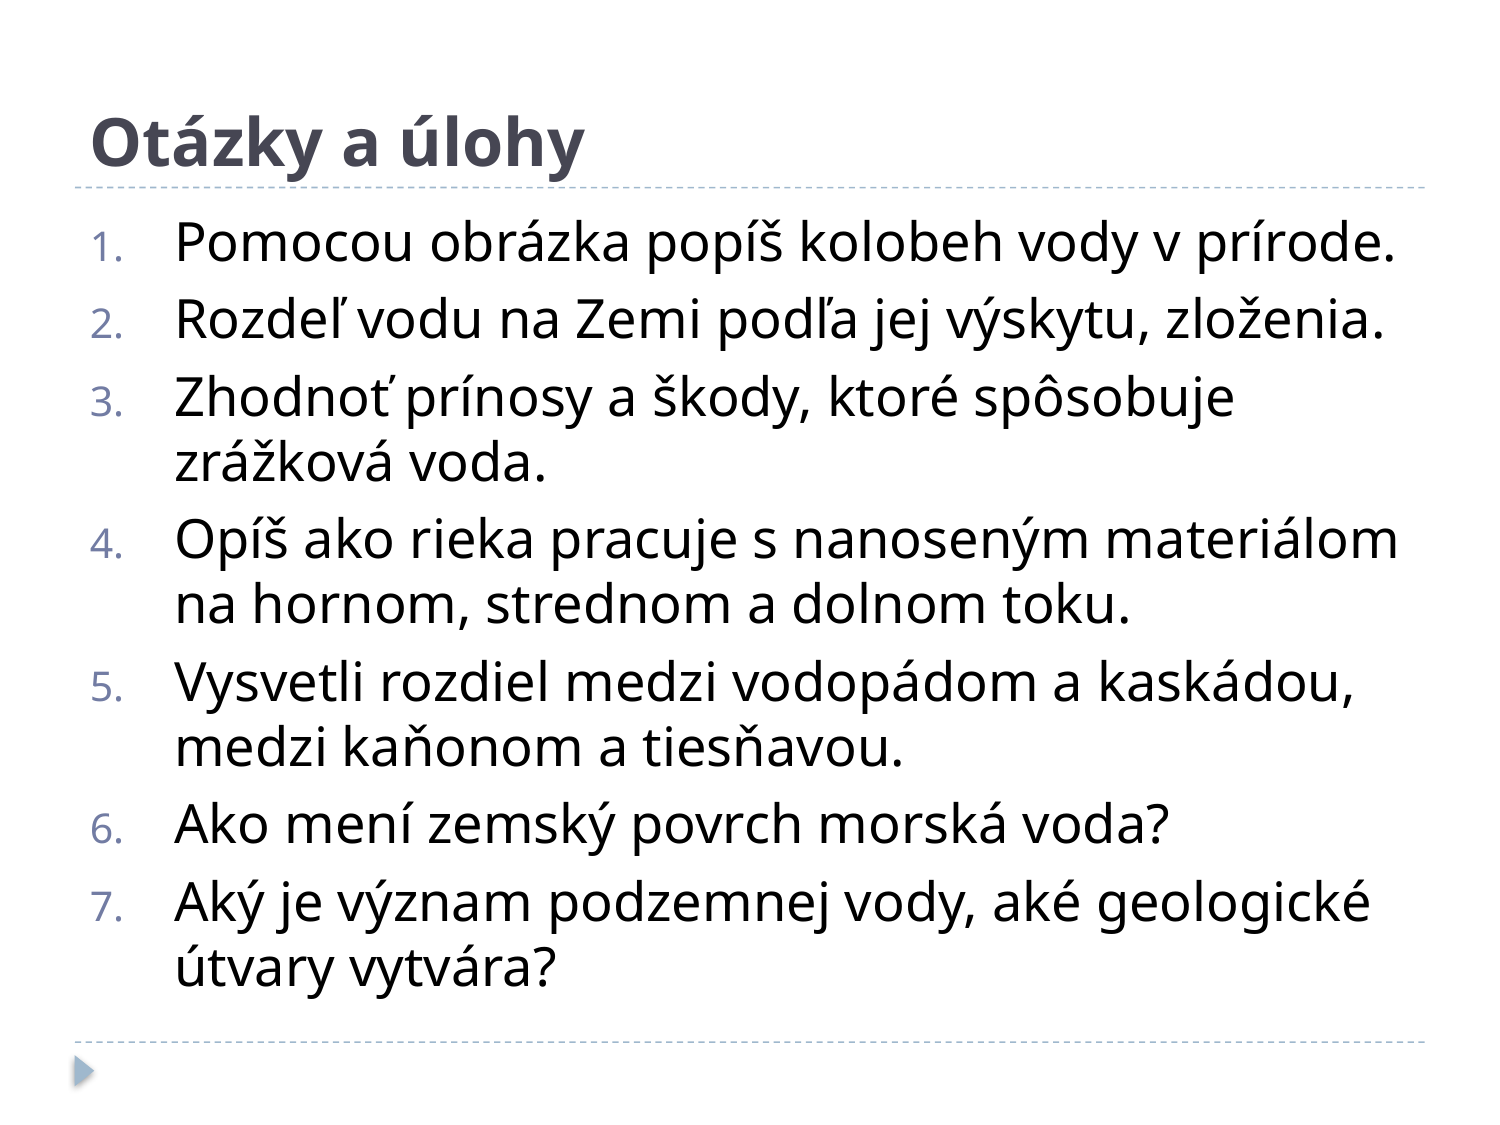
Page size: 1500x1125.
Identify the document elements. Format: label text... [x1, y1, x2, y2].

list Pomocou obrázka popíš kolobeh vody v prírode. Rozdeľ vodu na Zemi podľa jej výskytu, zloženia. Zhodnoť prínosy a škody, ktoré spôsobuje zrážková voda. Opíš ako rieka pracuje s nanoseným materiálom na hornom, strednom a dolnom toku. Vysvetli rozdiel medzi vodopádom a kaskádou, medzi kaňonom a tiesňavou. Ako mení zemský povrch morská voda? Aký je význam podzemnej vody, aké geologické útvary vytvára? [75, 200, 1425, 1010]
title Otázky a úlohy [75, 24, 1425, 188]
